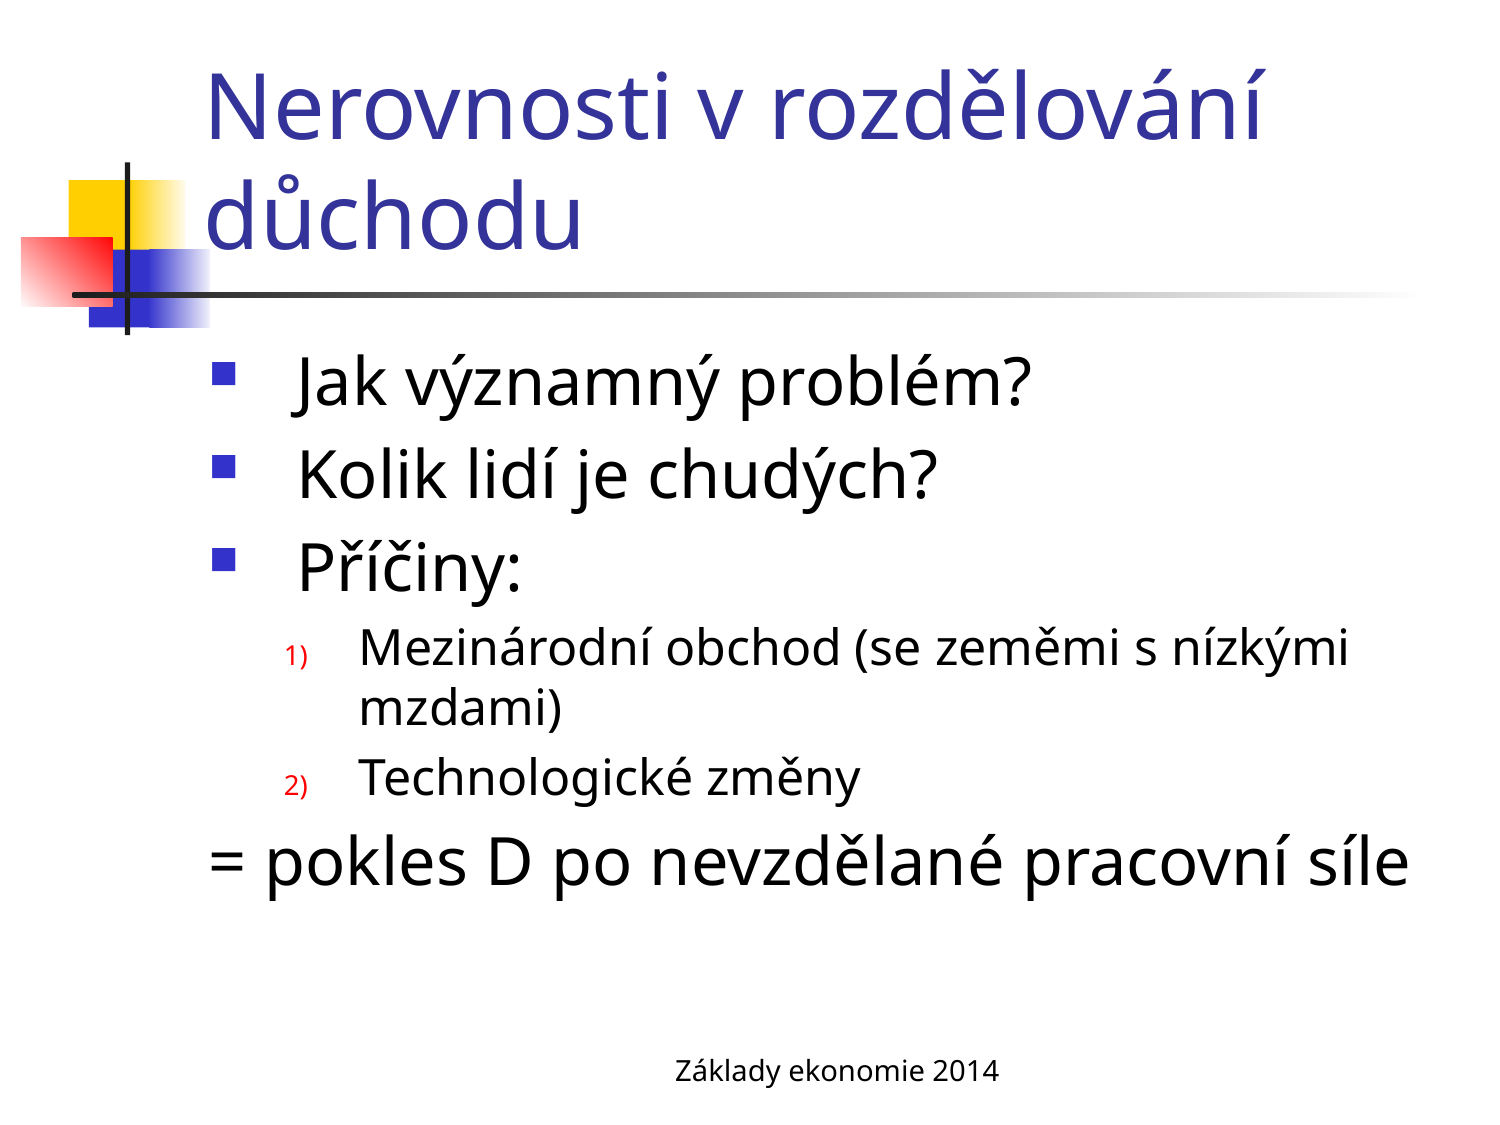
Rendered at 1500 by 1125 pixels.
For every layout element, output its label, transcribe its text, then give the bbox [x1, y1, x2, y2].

title Nerovnosti v rozdělování důchodu [188, 35, 1468, 275]
list Jak významný problém? Kolik lidí je chudých? Příčiny: Mezinárodní obchod (se zeměmi s nízkými mzdami) Technologické změny = pokles D po nevzdělané pracovní síle [193, 331, 1469, 1006]
footer Základy ekonomie 2014 [600, 1024, 1075, 1100]
